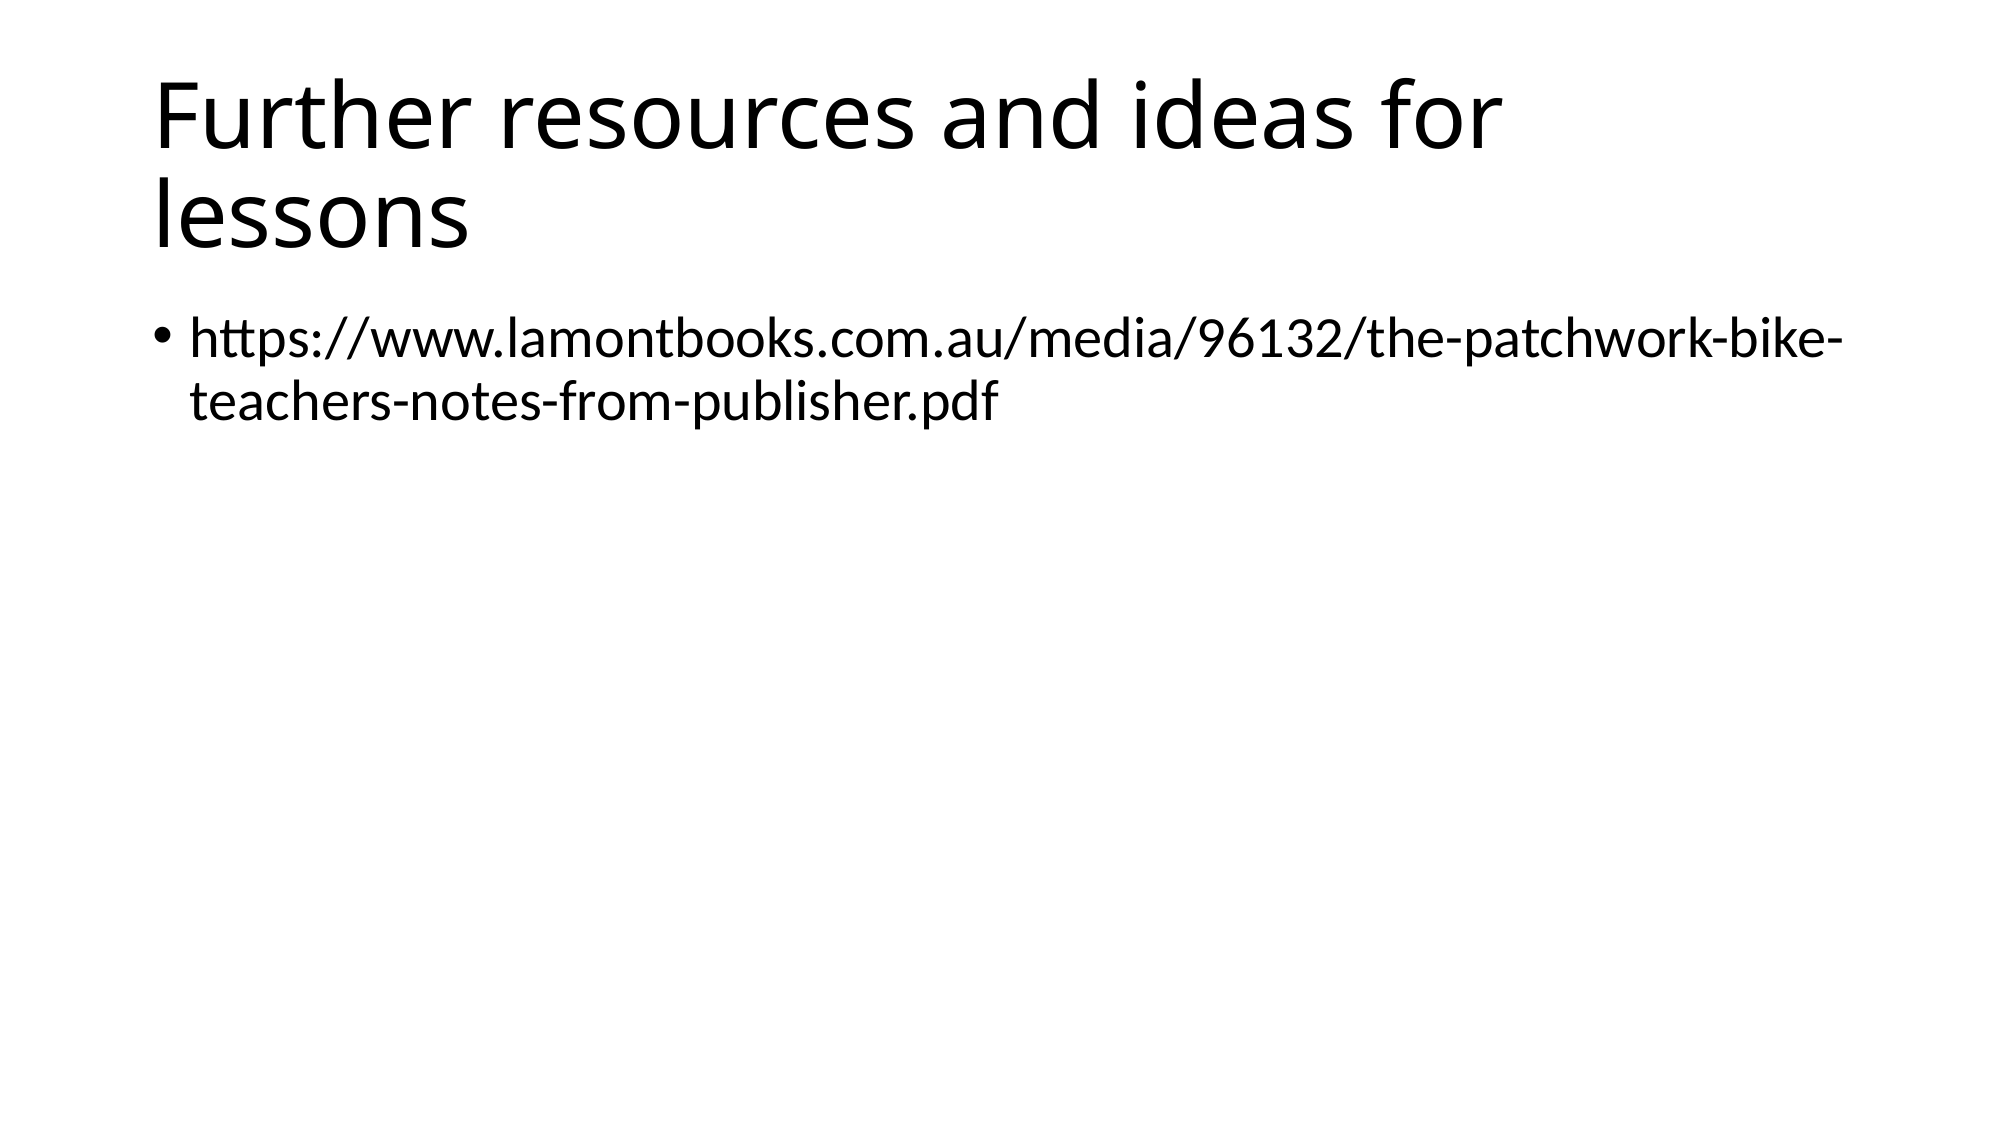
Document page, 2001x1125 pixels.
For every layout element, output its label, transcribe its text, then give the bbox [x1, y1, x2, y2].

title Further resources and ideas for lessons [137, 59, 1863, 278]
list https://www.lamontbooks.com.au/media/96132/the-patchwork-bike-teachers-notes-from-publisher.pdf [137, 299, 1863, 1014]
